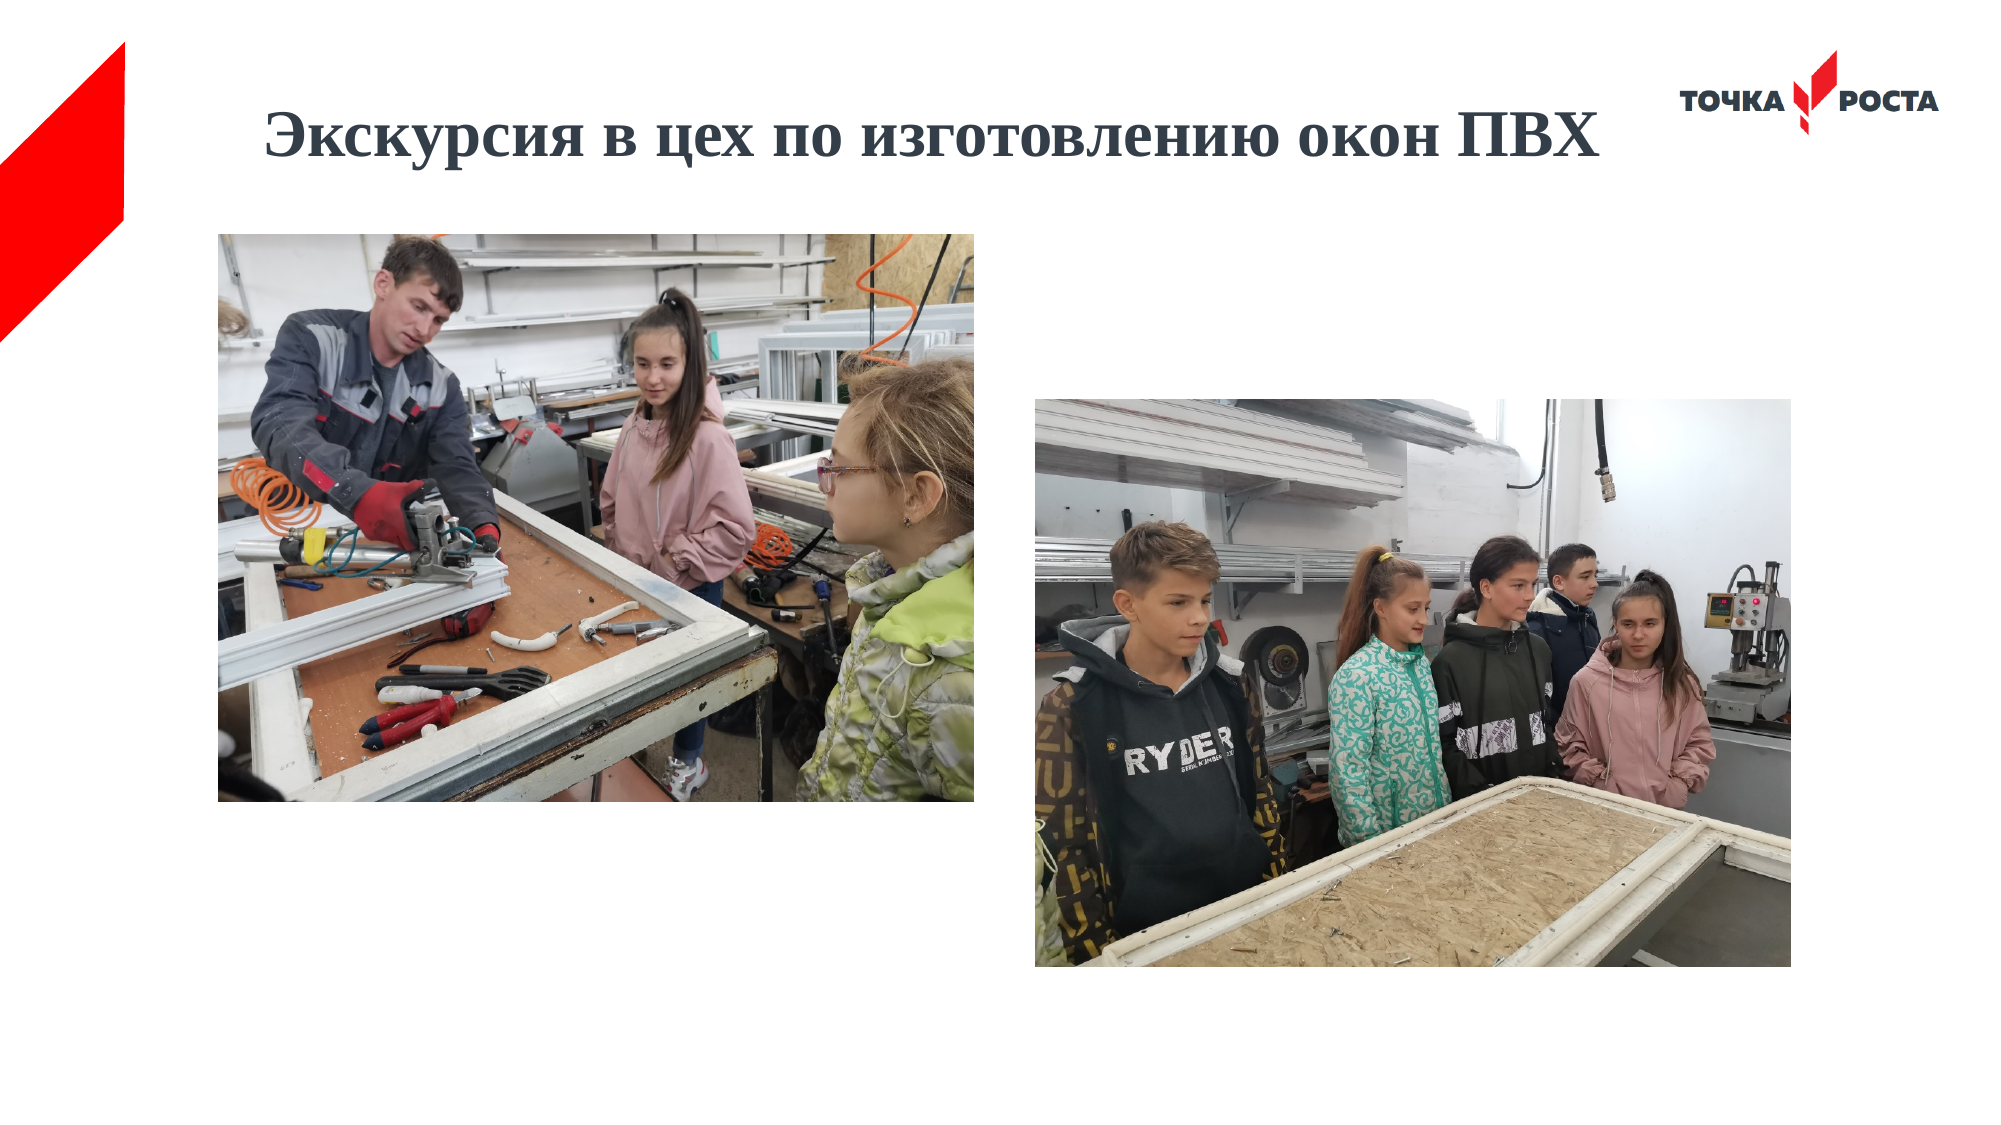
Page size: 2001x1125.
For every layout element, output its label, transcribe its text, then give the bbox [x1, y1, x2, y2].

title Экскурсия в цех по изготовлению окон ПВХ [180, 59, 1683, 211]
picture [1034, 399, 1791, 967]
picture [1671, 42, 1947, 146]
picture [217, 234, 974, 802]
